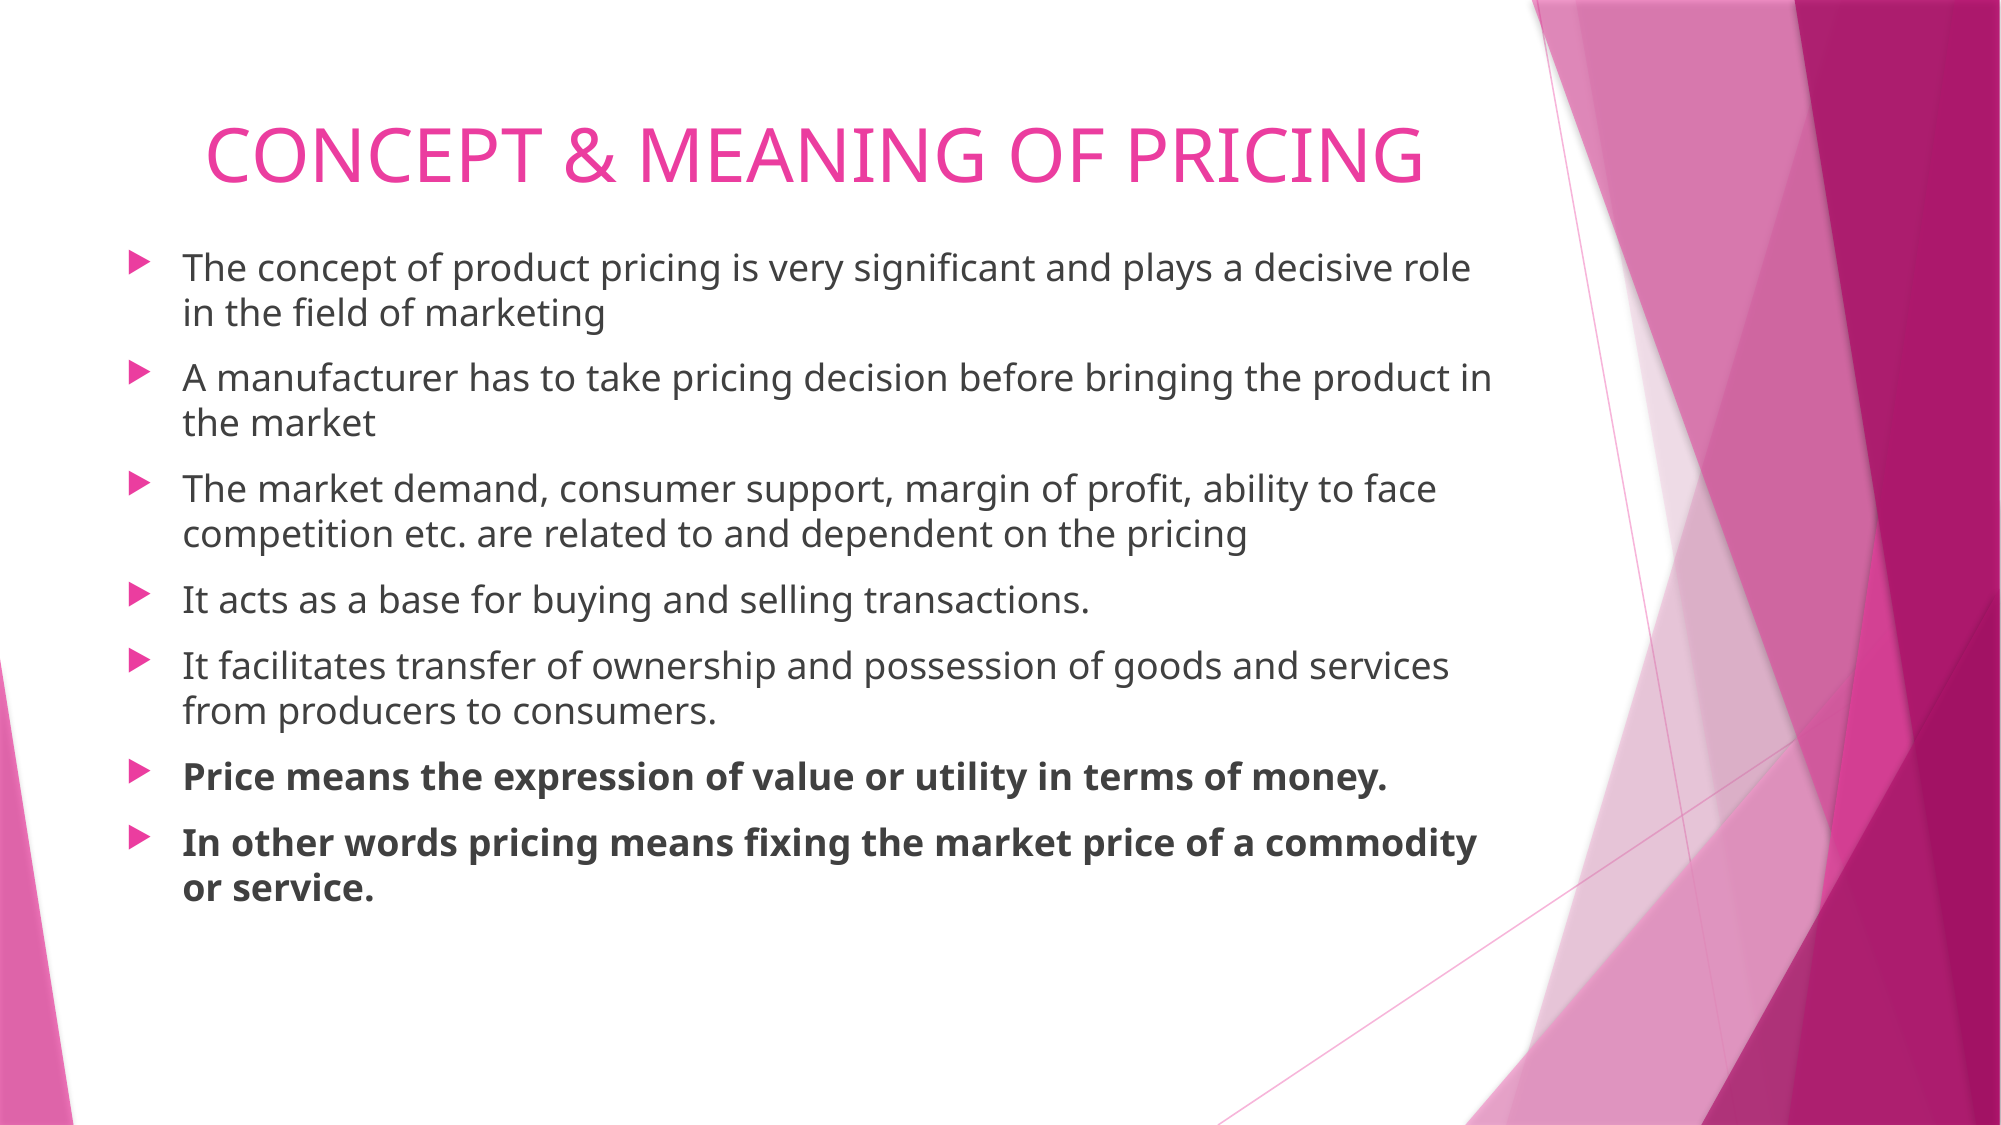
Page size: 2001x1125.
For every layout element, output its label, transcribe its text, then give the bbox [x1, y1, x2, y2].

title CONCEPT & MEANING OF PRICING [111, 99, 1522, 236]
list The concept of product pricing is very significant and plays a decisive role in the field of marketing A manufacturer has to take pricing decision before bringing the product in the market The market demand, consumer support, margin of profit, ability to face competition etc. are related to and dependent on the pricing It acts as a base for buying and selling transactions. It facilitates transfer of ownership and possession of goods and services from producers to consumers. Price means the expression of value or utility in terms of money. In other words pricing means fixing the market price of a commodity or service. [111, 236, 1522, 992]
